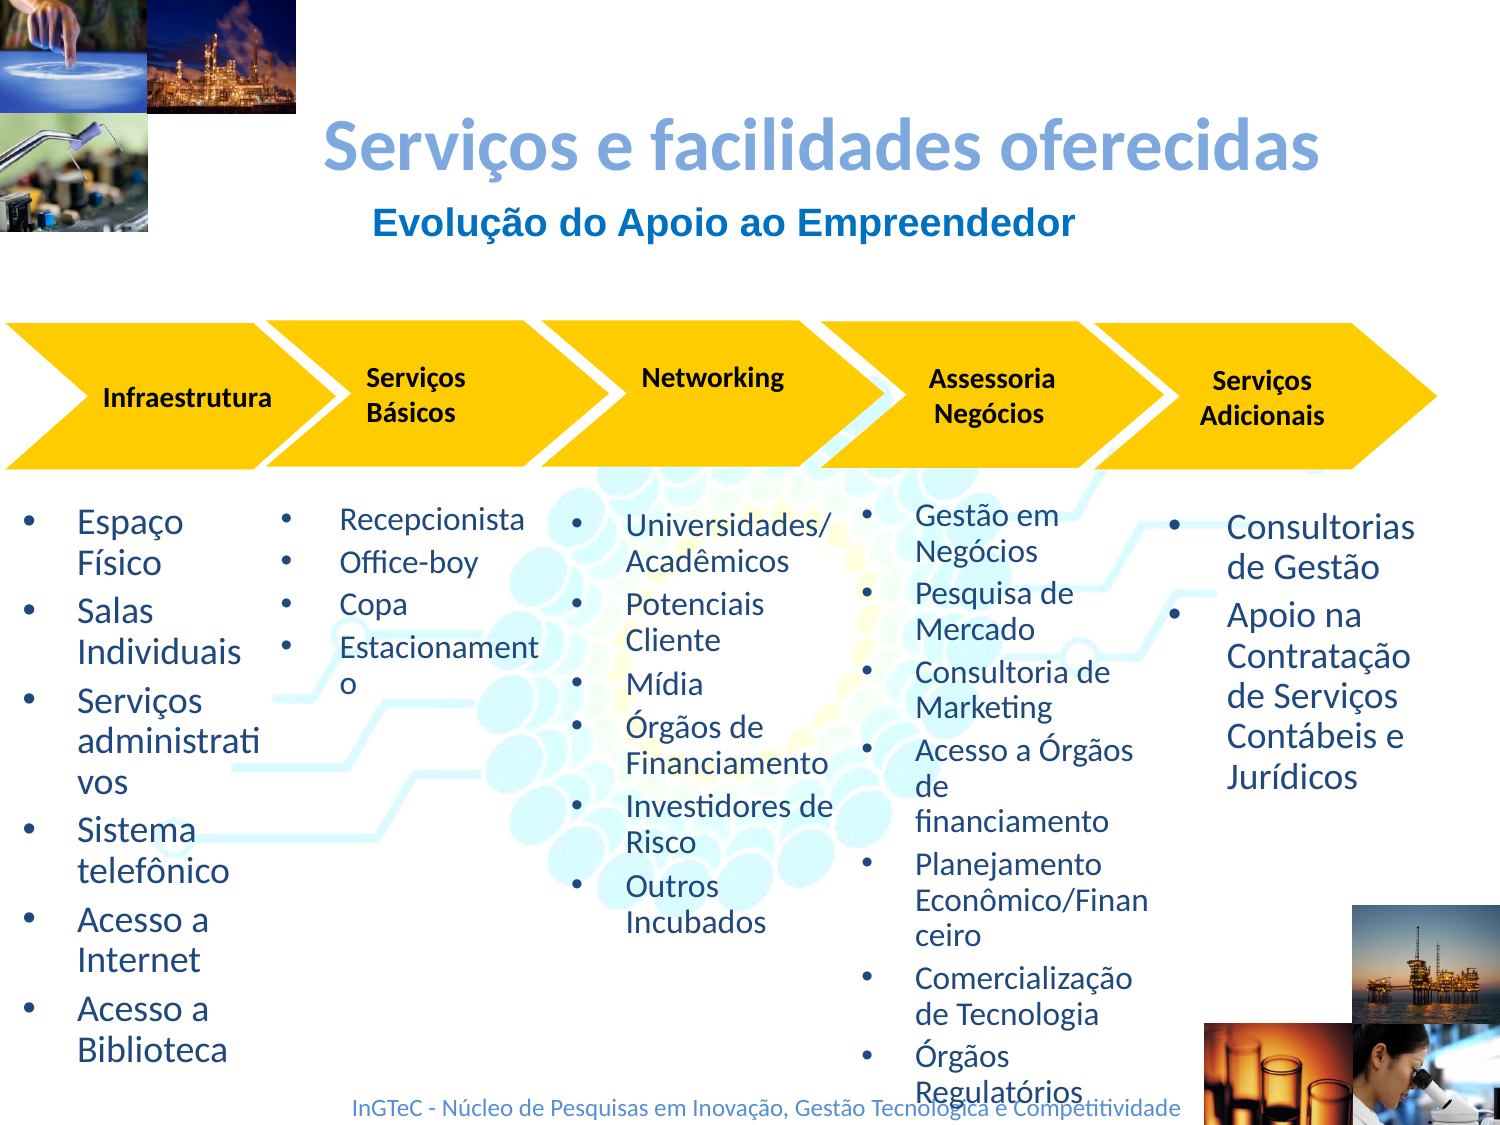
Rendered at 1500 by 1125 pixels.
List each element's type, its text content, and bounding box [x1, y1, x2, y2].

picture [0, 0, 296, 232]
list Espaço Físico Salas Individuais Serviços administrativos Sistema telefônico Acesso a Internet Acesso a Biblioteca [7, 494, 265, 1079]
text_box Universidades/Acadêmicos Potenciais Cliente Mídia Órgãos de Financiamento Investidores de Risco Outros Incubados [556, 499, 846, 957]
title Serviços e facilidades oferecidas [136, 46, 1500, 234]
text_box Evolução do Apoio ao Empreendedor [225, 189, 1192, 252]
text_box Infraestrutura [5, 323, 336, 470]
text_box Serviços Adicionais [1093, 323, 1438, 470]
text_box Consultorias de Gestão Apoio na Contratação de Serviços Contábeis e Jurídicos [1153, 499, 1438, 957]
text_box Recepcionista Office-boy Copa Estacionamento [265, 494, 557, 1079]
text_box Assessoria Negócios [820, 321, 1165, 468]
text_box Gestão em Negócios Pesquisa de Mercado Consultoria de Marketing Acesso a Órgãos de financiamento Planejamento Econômico/Financeiro Comercialização de Tecnologia Órgãos Regulatórios [846, 490, 1166, 1125]
text_box Serviços Básicos [265, 320, 610, 467]
picture [1204, 905, 1500, 1125]
text_box Networking [541, 320, 885, 467]
